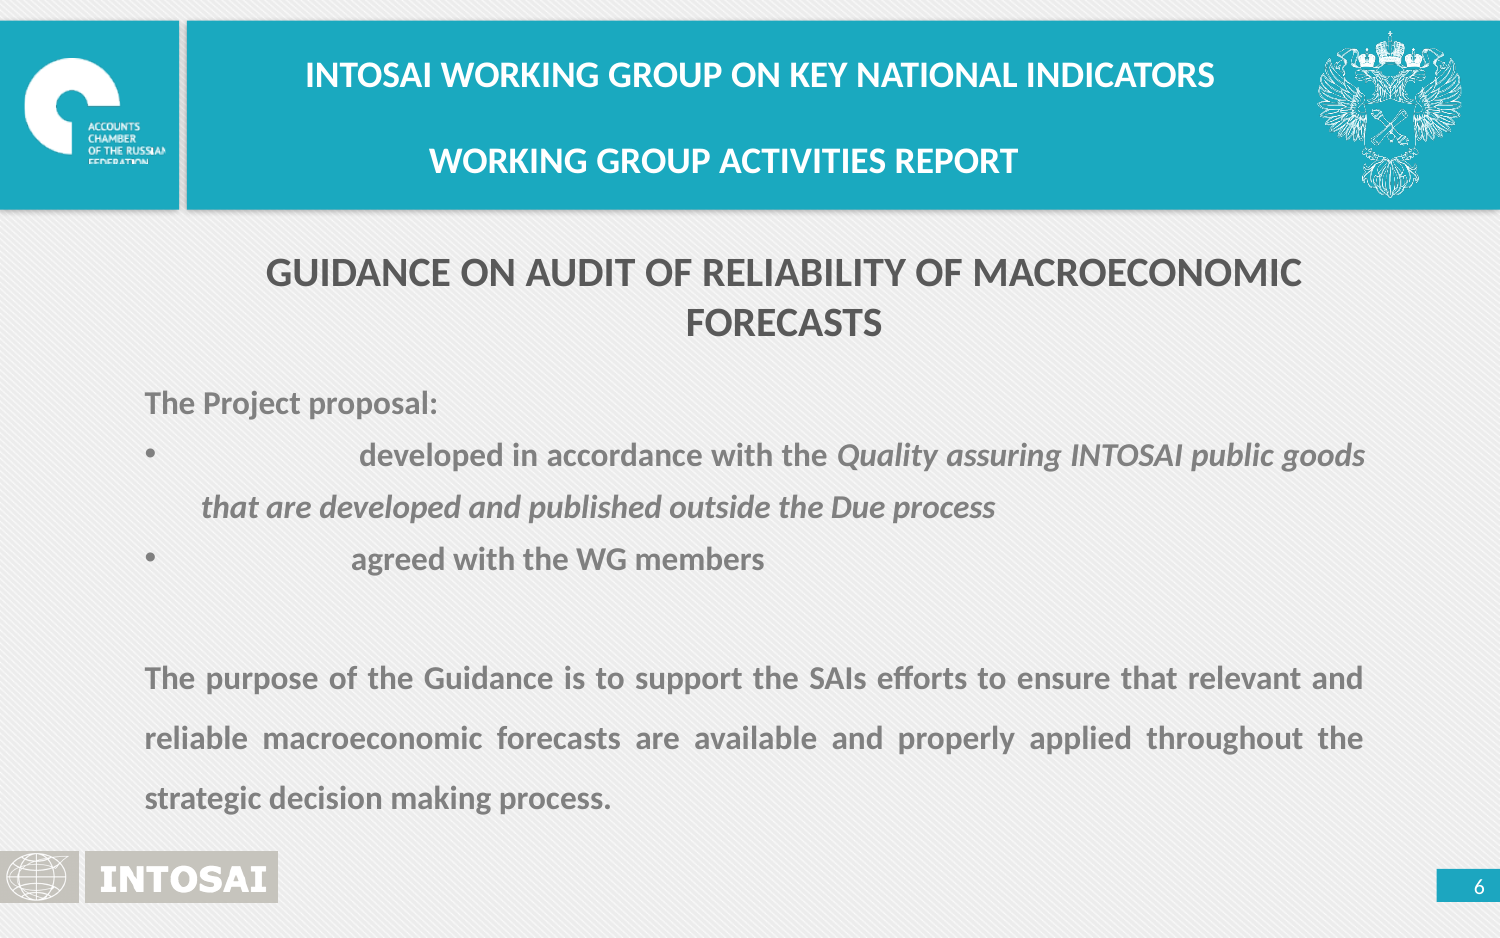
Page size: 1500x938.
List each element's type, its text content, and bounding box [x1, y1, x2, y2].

text_box WORKING GROUP ACTIVITIES REPORT [414, 128, 1043, 188]
text_box GUIDANCE ON AUDIT OF RELIABILITY OF MACROECONOMIC FORECASTS [129, 237, 1381, 353]
text_box INTOSAI WORKING GROUP ON KEY NATIONAL INDICATORS [290, 42, 1273, 103]
text_box The Project proposal: developed in accordance with the Quality assuring INTOSAI public goods that are developed and published outside the Due process agreed with the WG members The purpose of the Guidance is to support the SAIs efforts to ensure that relevant and reliable macroeconomic forecasts are available and properly applied throughout the strategic decision making process. [129, 353, 1381, 855]
picture [0, 0, 1500, 938]
